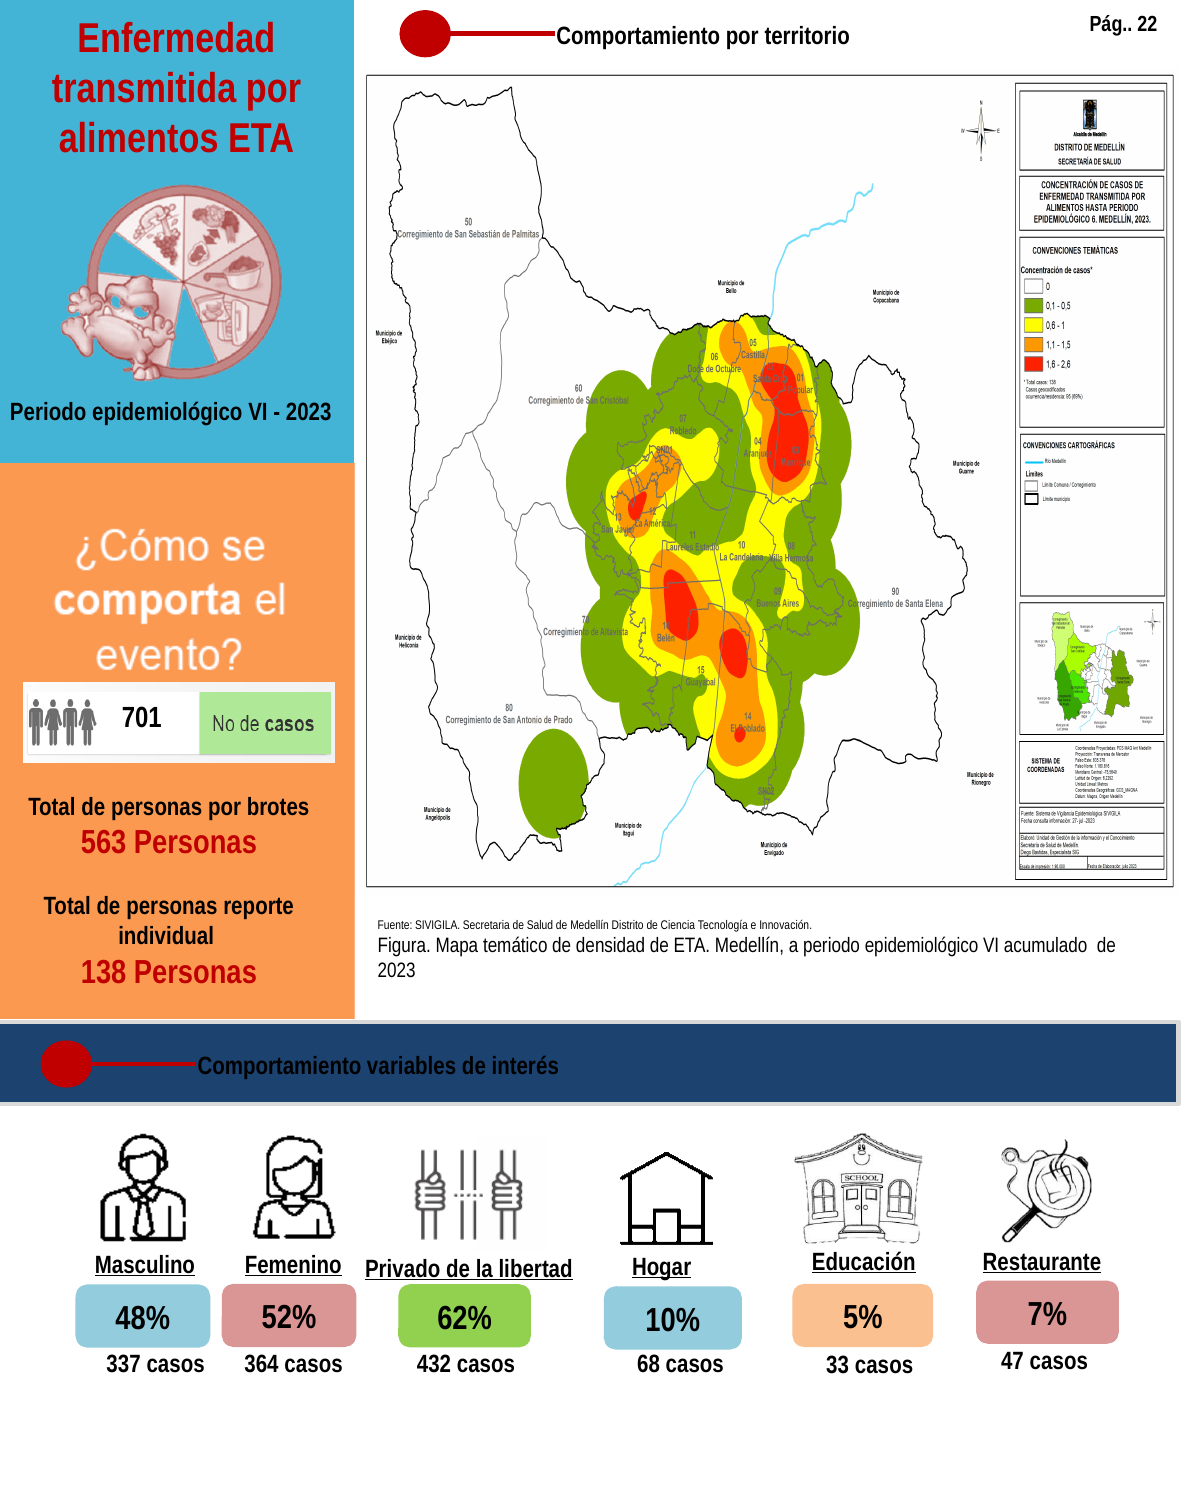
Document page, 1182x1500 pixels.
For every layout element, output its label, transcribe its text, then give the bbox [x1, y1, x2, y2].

picture [0, 0, 1179, 1020]
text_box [401, 12, 968, 58]
text_box Pág.. 22 [1074, 2, 1182, 43]
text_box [42, 1042, 609, 1089]
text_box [348, 1136, 590, 1387]
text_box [23, 682, 335, 763]
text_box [77, 1127, 222, 1387]
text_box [605, 1147, 741, 1386]
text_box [790, 1127, 932, 1387]
text_box Fuente: SIVIGILA. Secretaria de Salud de Medellín Distrito de Ciencia Tecnología e Innovación. Figura. Mapa temático de densidad de ETA. Medellín, a periodo epidemiológico VI acumulado de 2023 [362, 909, 1166, 990]
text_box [223, 1129, 359, 1386]
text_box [966, 1128, 1118, 1383]
text_box [0, 1020, 1181, 1106]
